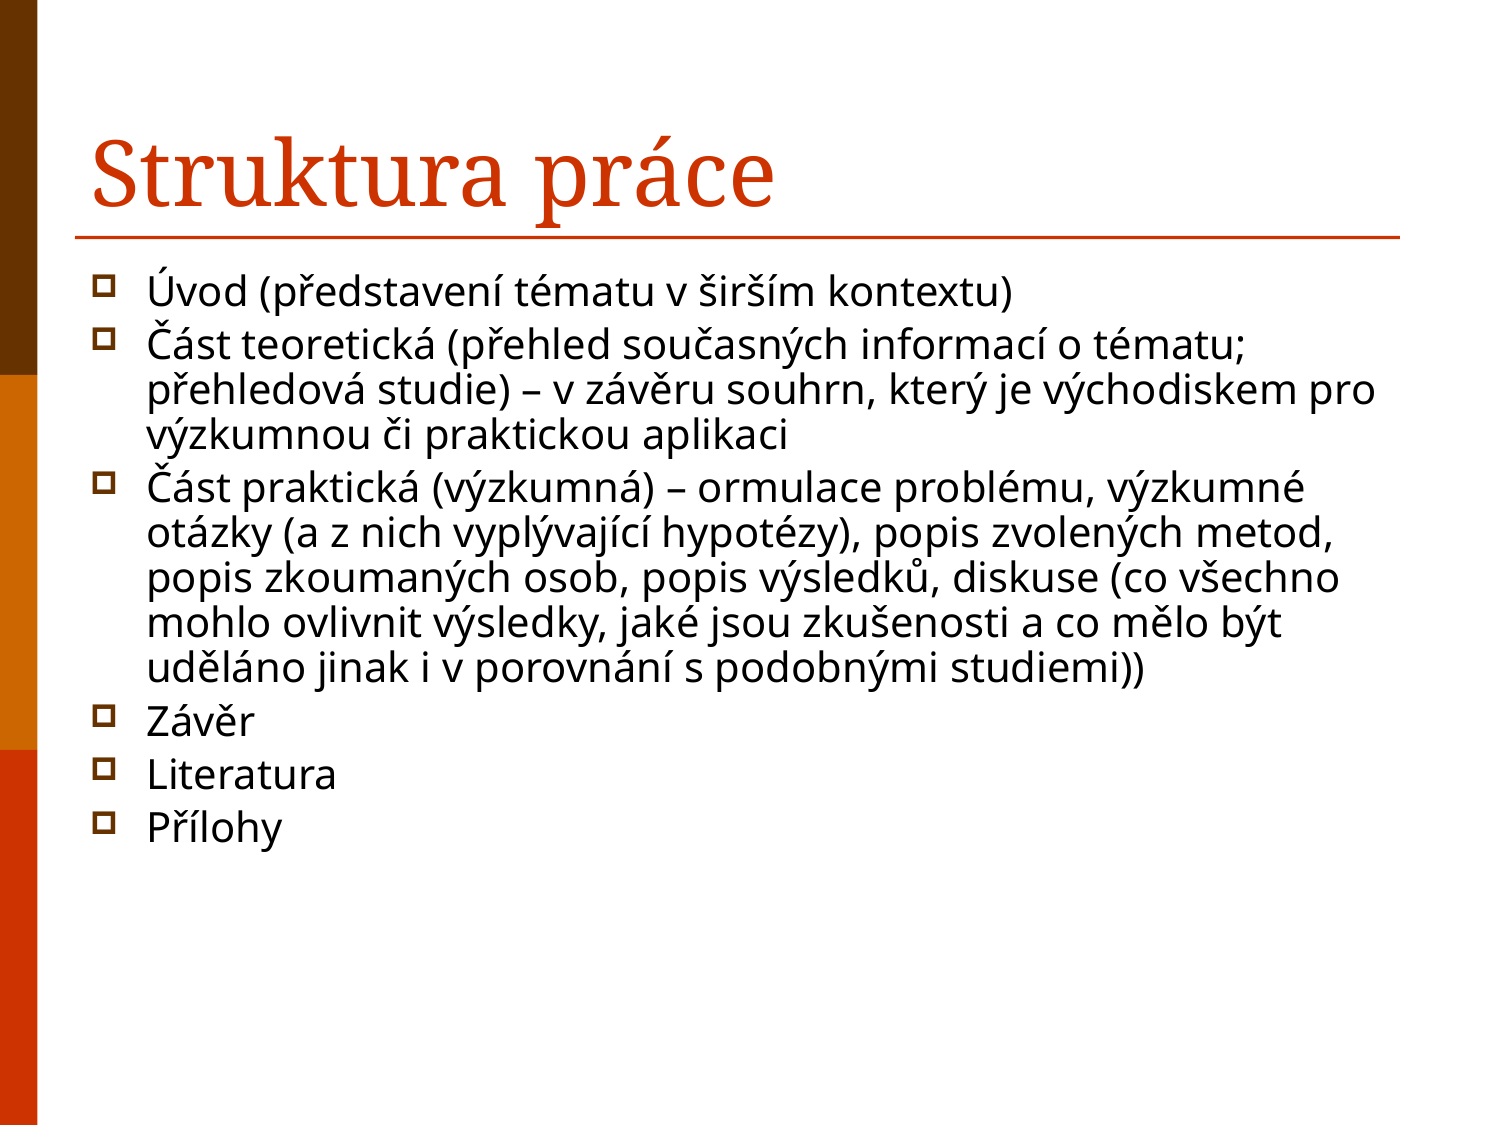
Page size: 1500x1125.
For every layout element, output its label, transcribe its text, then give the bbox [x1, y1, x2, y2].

list Úvod (představení tématu v širším kontextu) Část teoretická (přehled současných informací o tématu; přehledová studie) – v závěru souhrn, který je východiskem pro výzkumnou či praktickou aplikaci Část praktická (výzkumná) – ormulace problému, výzkumné otázky (a z nich vyplývající hypotézy), popis zvolených metod, popis zkoumaných osob, popis výsledků, diskuse (co všechno mohlo ovlivnit výsledky, jaké jsou zkušenosti a co mělo být uděláno jinak i v porovnání s podobnými studiemi)) Závěr Literatura Přílohy [74, 262, 1426, 1006]
title Struktura práce [74, 45, 1426, 233]
